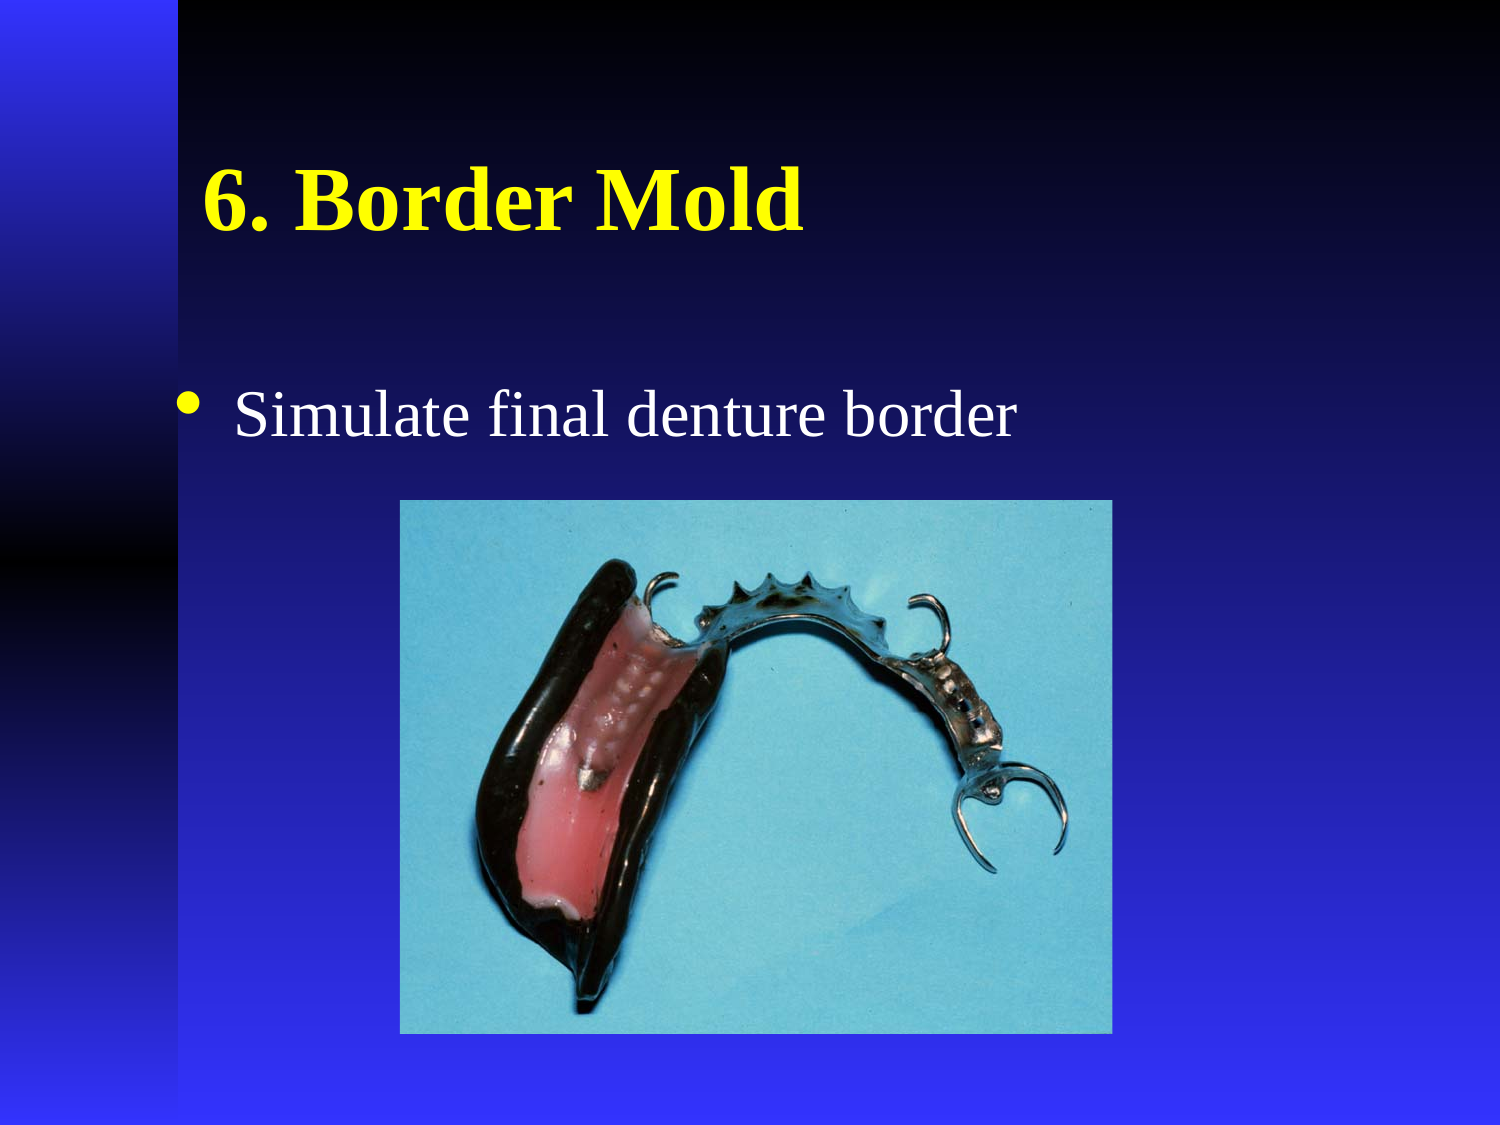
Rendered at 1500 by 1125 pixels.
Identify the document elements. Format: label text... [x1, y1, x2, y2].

list Simulate final denture border [162, 362, 1338, 526]
picture [399, 499, 1113, 1034]
title 6. Border Mold [187, 99, 1463, 288]
